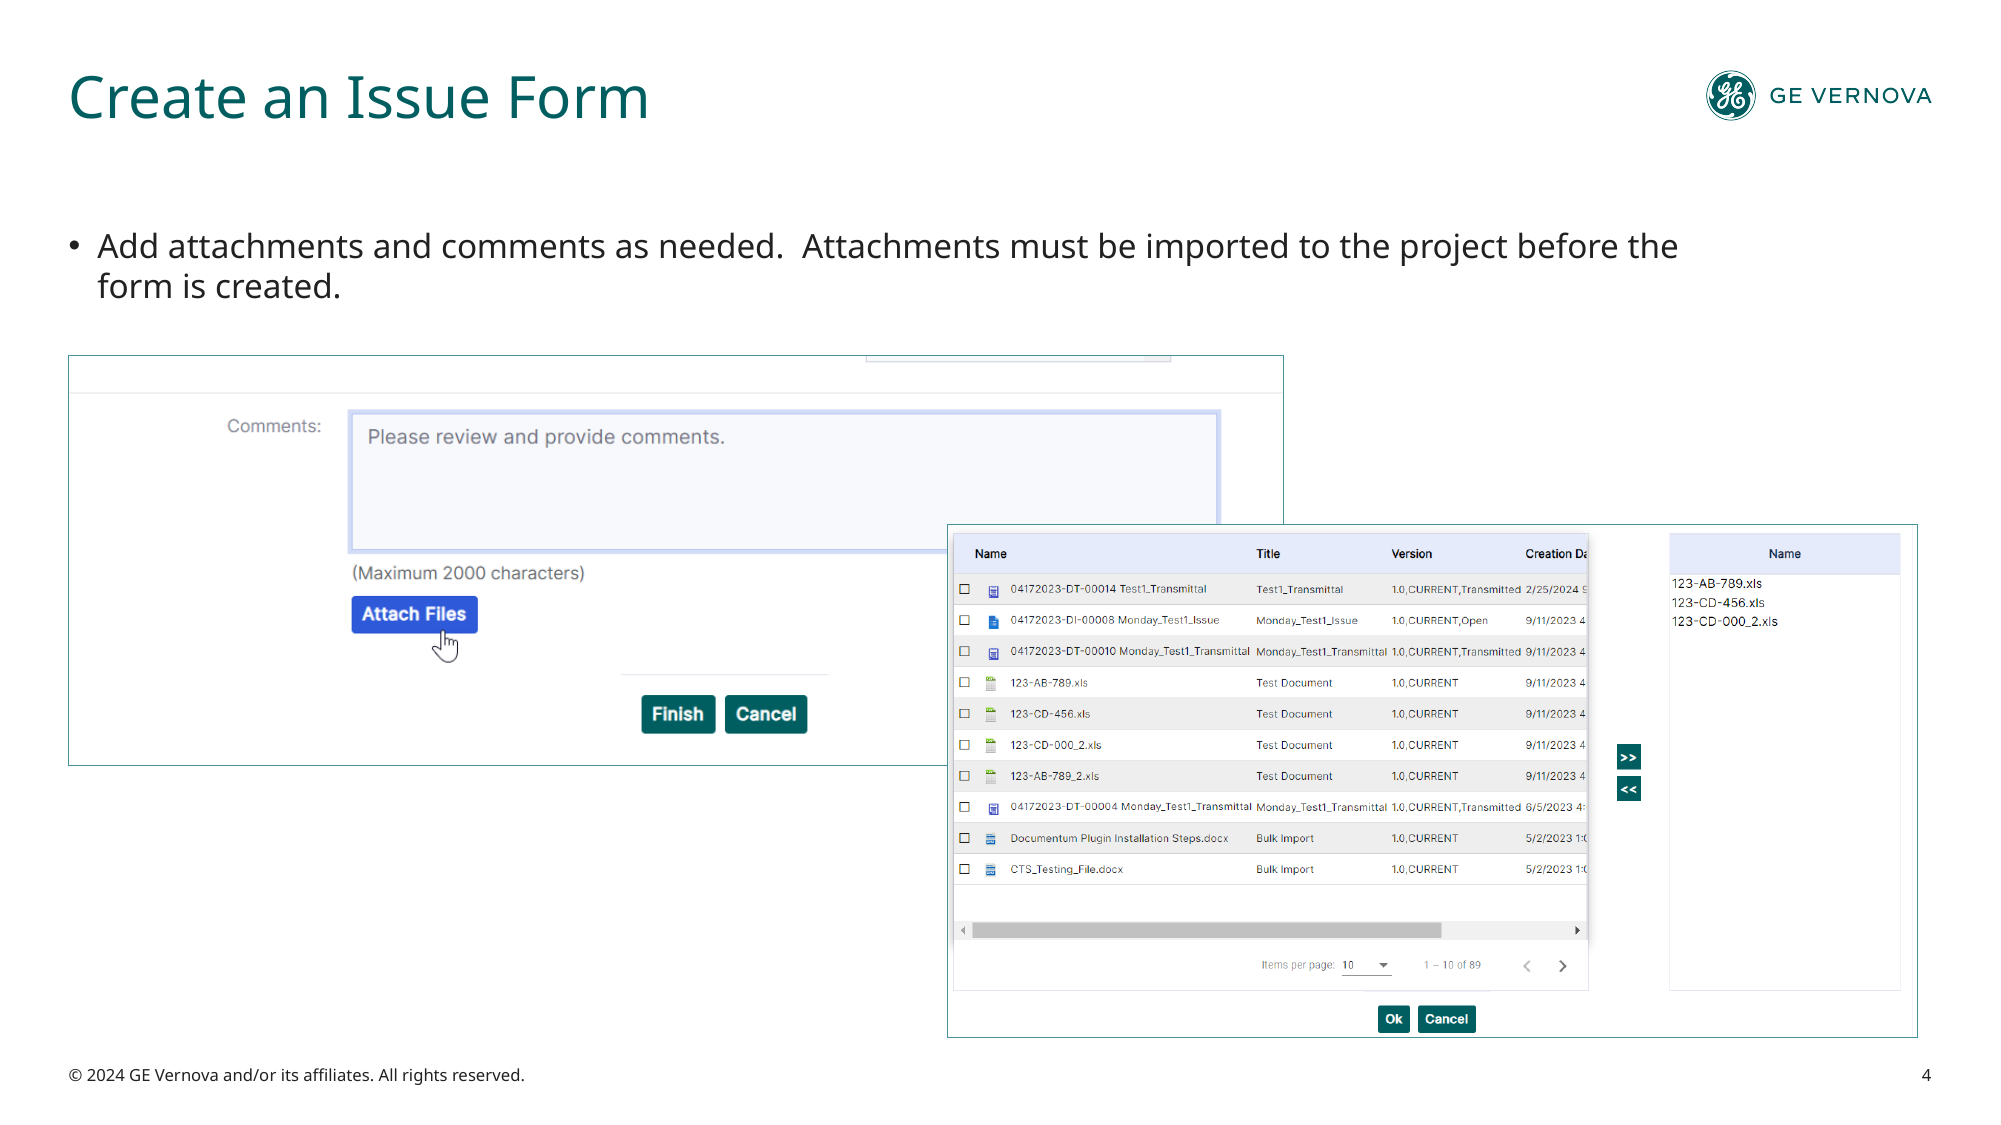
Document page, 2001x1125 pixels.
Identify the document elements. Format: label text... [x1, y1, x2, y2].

picture [68, 355, 1918, 1037]
list Add attachments and comments as needed. Attachments must be imported to the project before the form is created. [68, 224, 1736, 316]
slide_number 4 [1840, 1065, 1932, 1125]
picture [1691, 55, 1947, 136]
title Create an Issue Form [68, 68, 1642, 144]
footer © 2024 GE Vernova and/or its affiliates. All rights reserved. [68, 1065, 1750, 1106]
